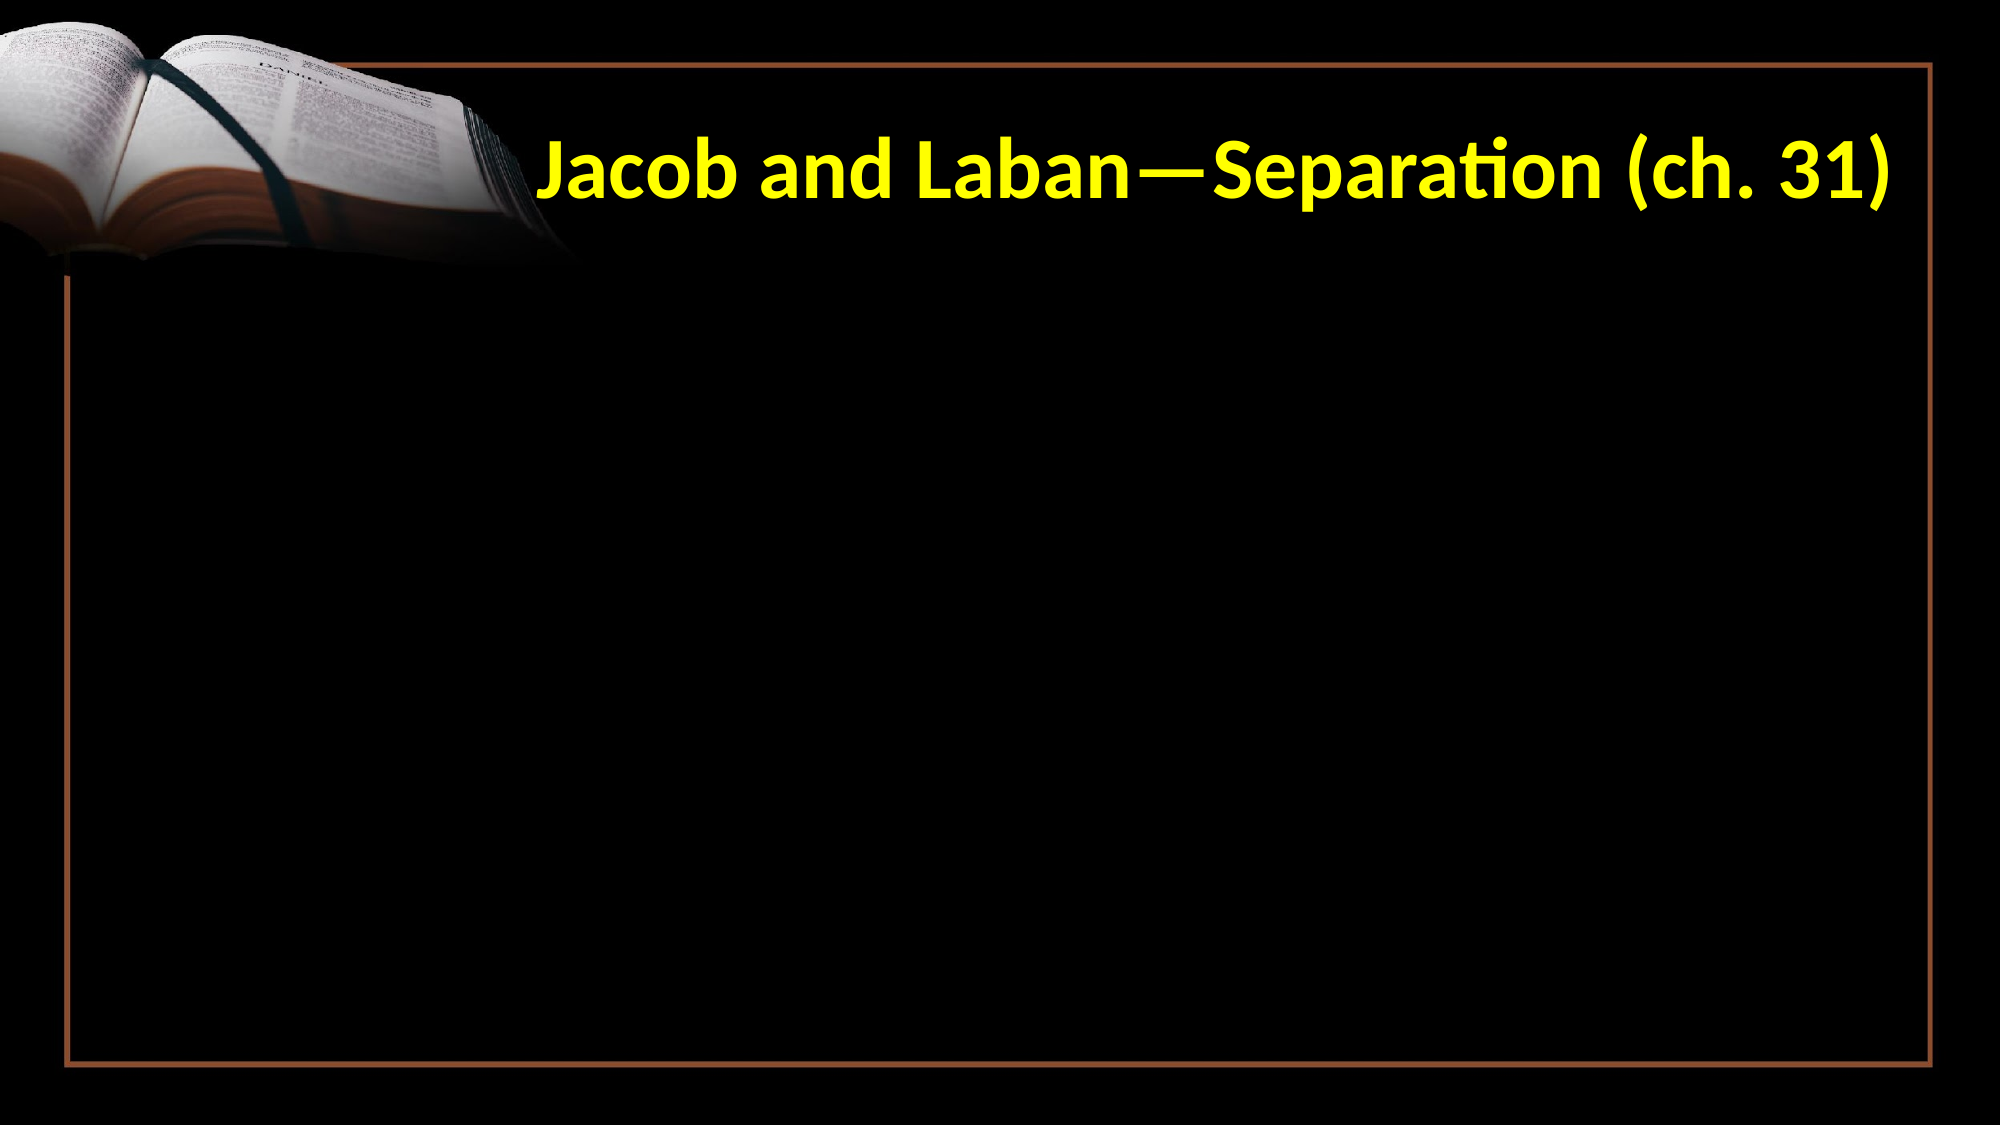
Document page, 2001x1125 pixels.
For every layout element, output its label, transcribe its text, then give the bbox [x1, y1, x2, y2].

picture [0, 0, 2000, 1125]
title Jacob and Laban—Separation (ch. 31) [459, 49, 1972, 293]
